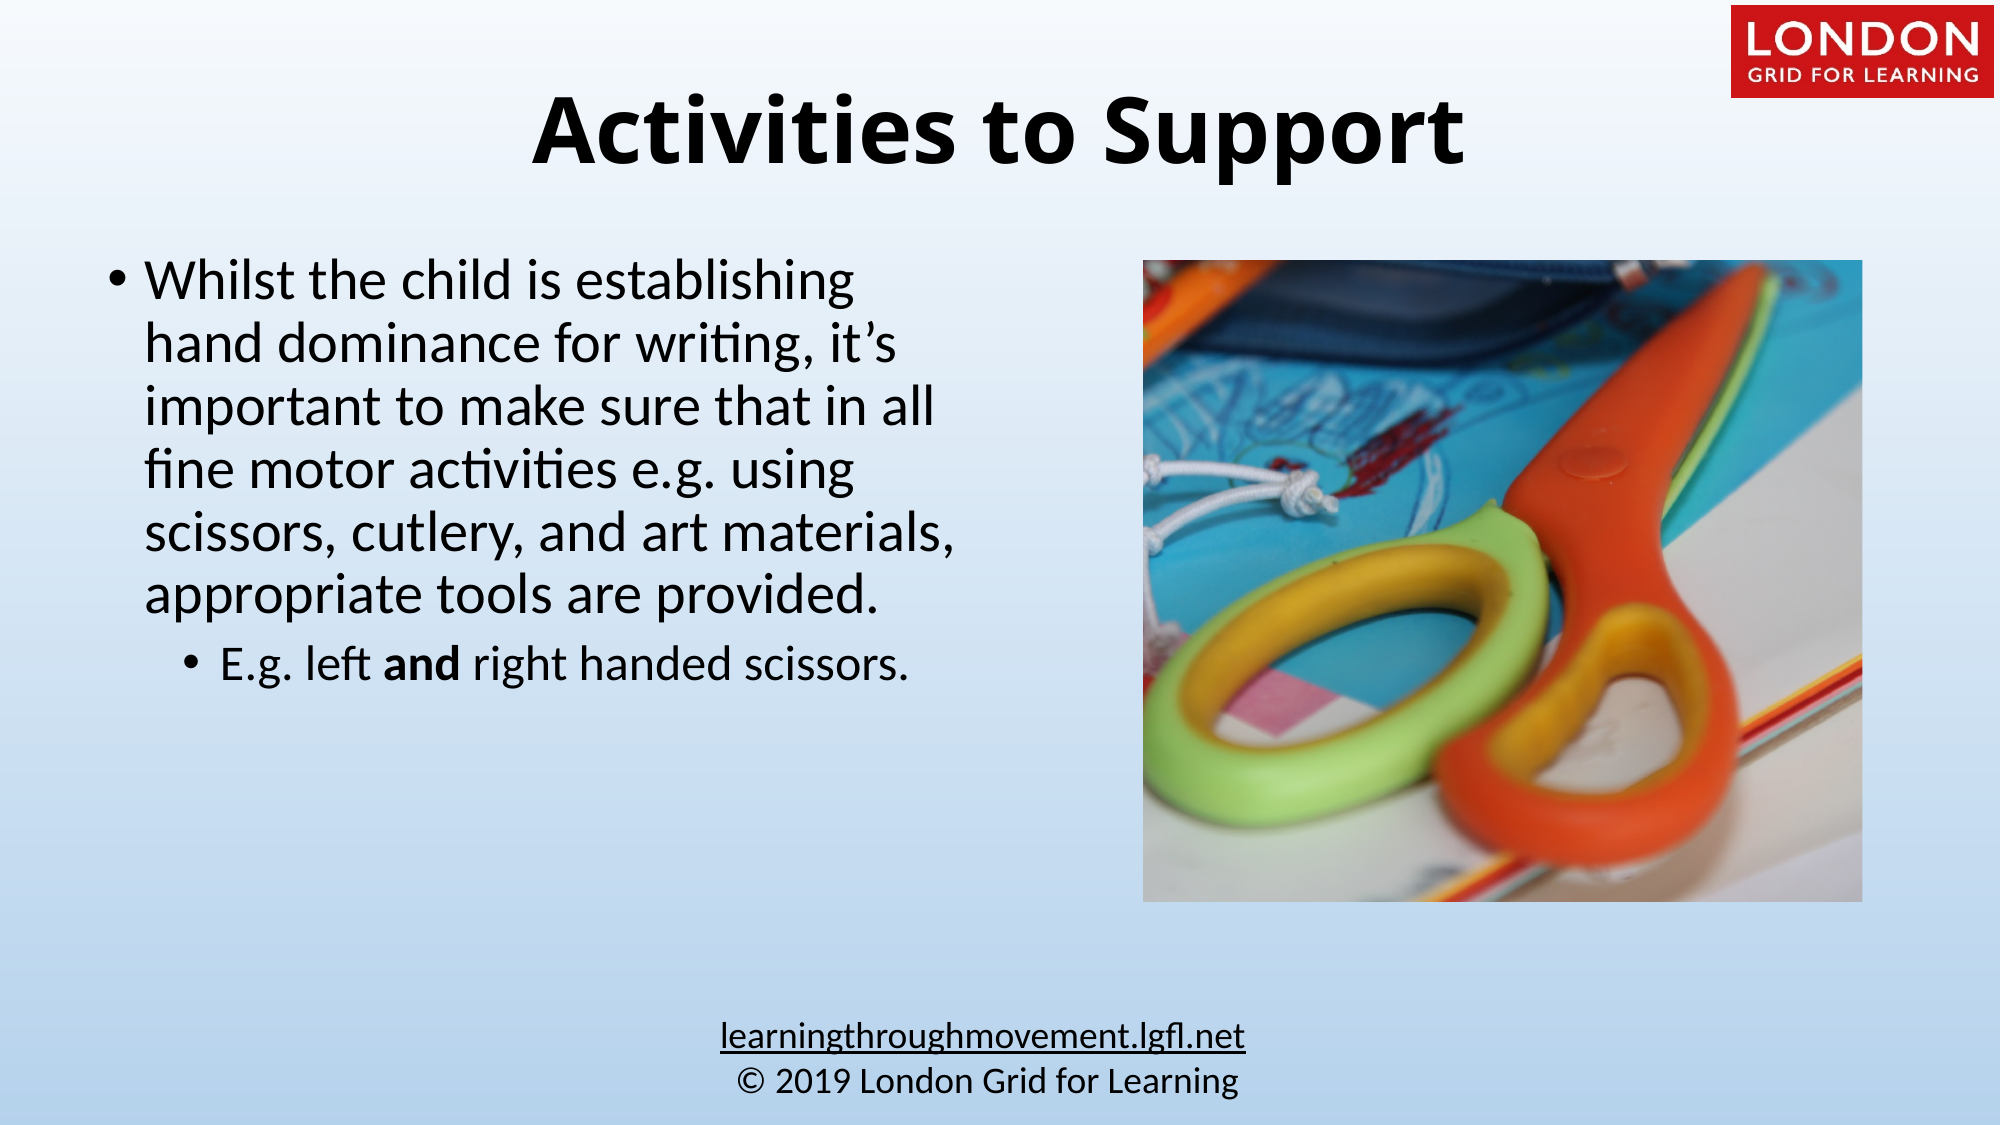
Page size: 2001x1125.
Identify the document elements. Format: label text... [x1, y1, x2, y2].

picture [1143, 259, 1863, 902]
title Activities to Support [137, 59, 1863, 209]
list Whilst the child is establishing hand dominance for writing, it’s important to make sure that in all fine motor activities e.g. using scissors, cutlery, and art materials, appropriate tools are provided. E.g. left and right handed scissors. [92, 241, 1000, 867]
picture [1731, 5, 1994, 98]
